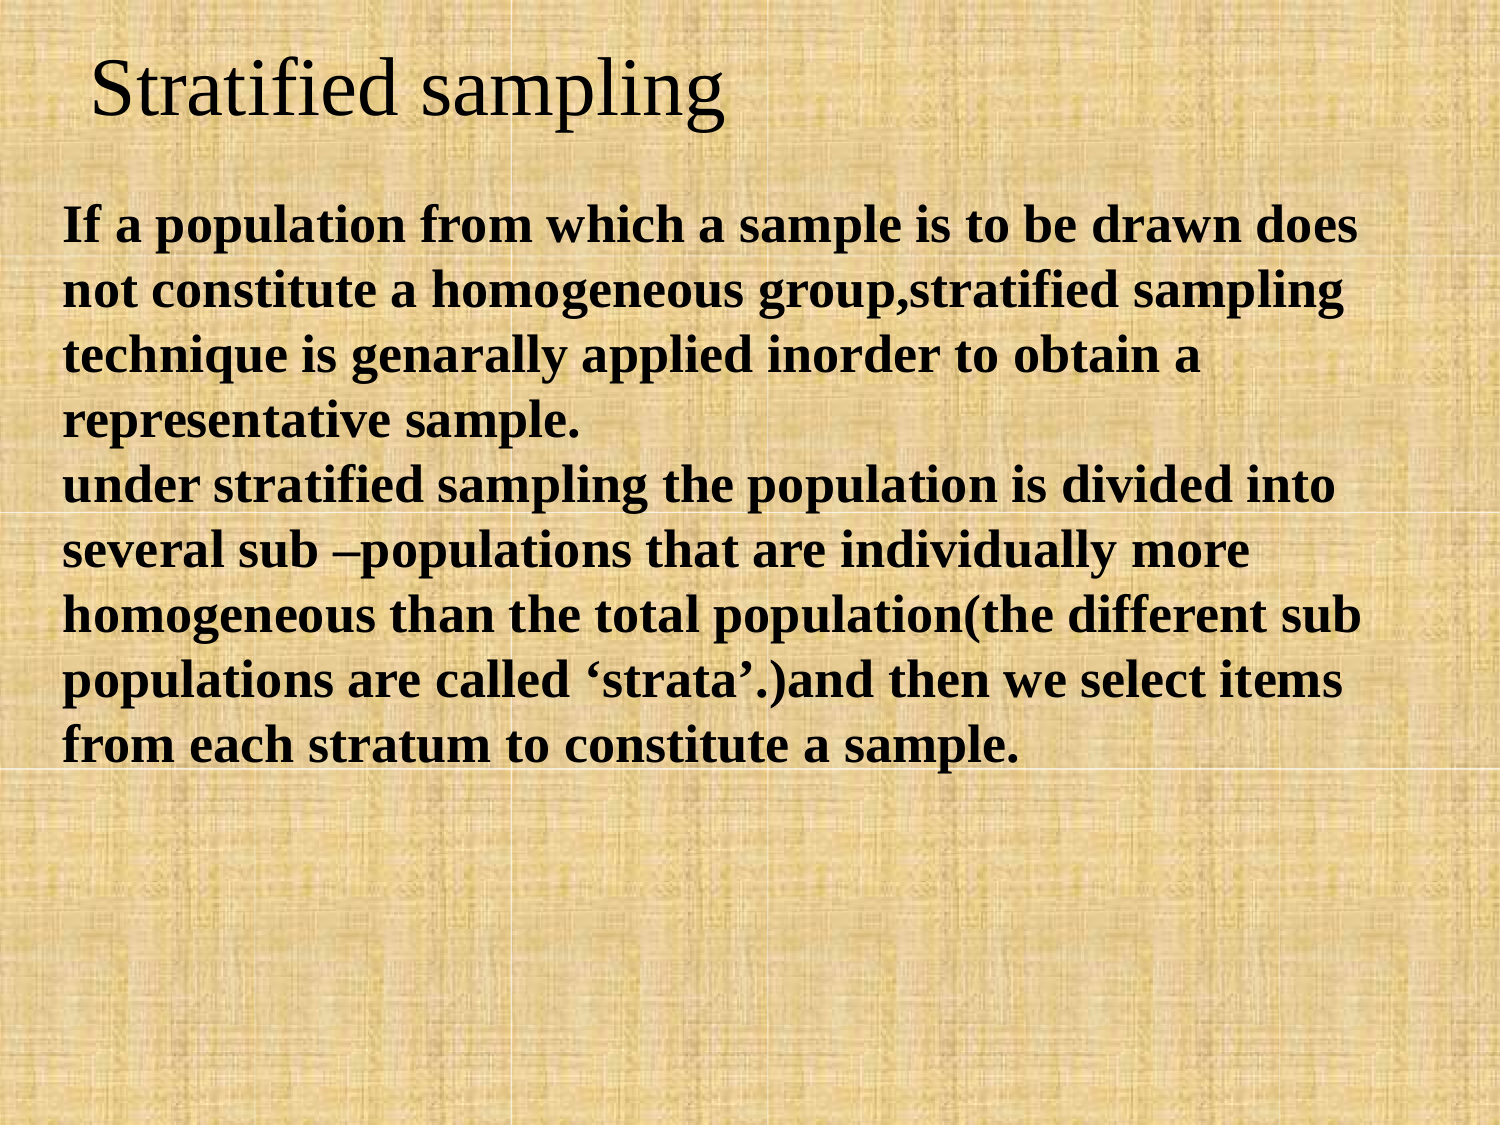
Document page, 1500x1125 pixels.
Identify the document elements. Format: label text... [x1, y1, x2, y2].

list If a population from which a sample is to be drawn does not constitute a homogeneous group,stratified sampling technique is genarally applied inorder to obtain a representative sample. under stratified sampling the population is divided into several sub –populations that are individually more homogeneous than the total population(the different sub populations are called ‘strata’.)and then we select items from each stratum to constitute a sample. [62, 188, 1435, 780]
title Stratified sampling [89, 32, 1174, 137]
picture [0, 0, 1500, 1125]
